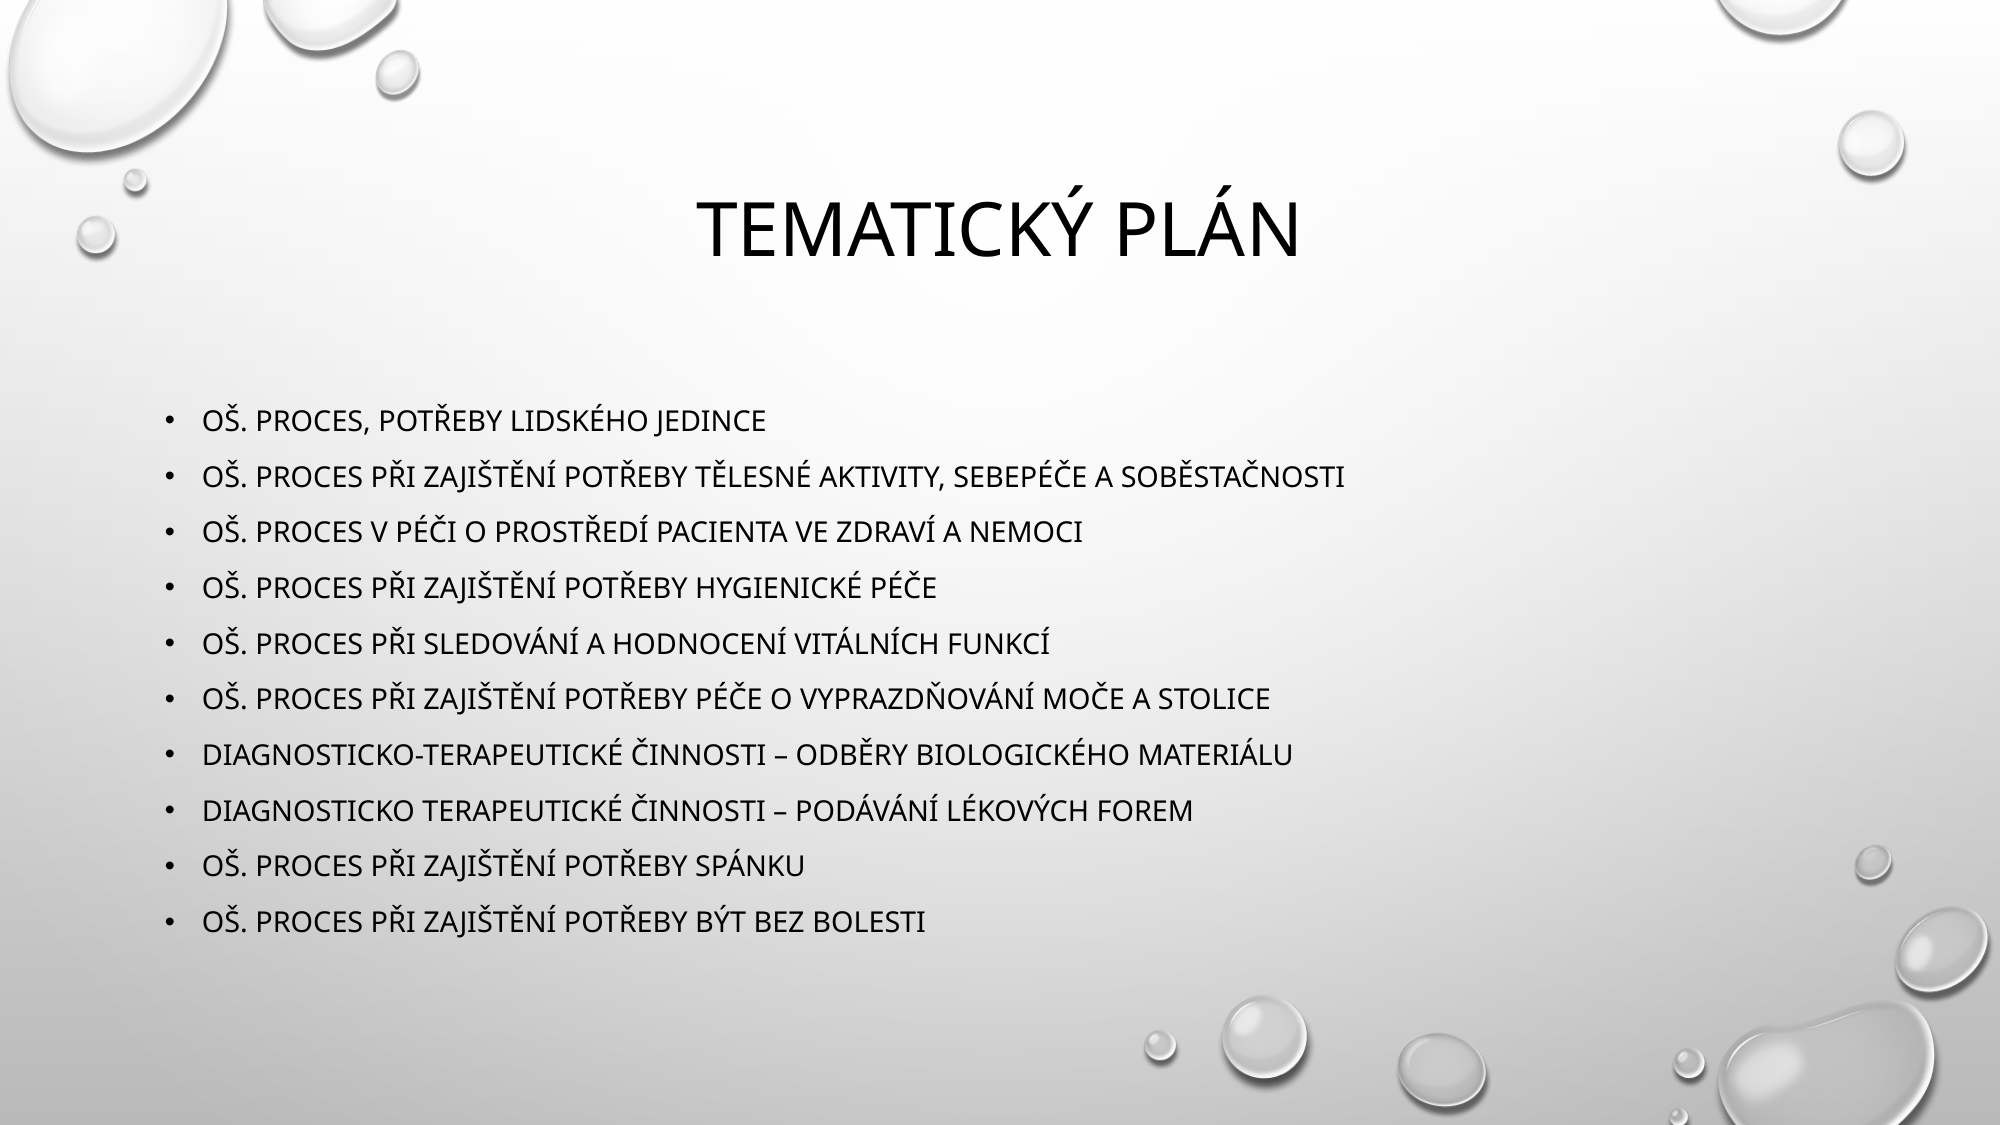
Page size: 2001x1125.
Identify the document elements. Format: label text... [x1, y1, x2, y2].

list Oš. proces, potřeby lidského jedince Oš. proces při zajištění potřeby tělesné aktivity, sebepéče a soběstačnosti Oš. proces v péči o prostředí pacienta ve zdraví a nemoci Oš. proces při zajištění potřeby hygienické péče Oš. proces při sledování a hodnocení vitálních funkcí Oš. proces při zajištění potřeby péče o vyprazdňování moče a stolice Diagnosticko-terapeutické činnosti – odběry biologického materiálu Diagnosticko terapeutické činnosti – podávání lékových forem Oš. proces při zajištění potřeby spánku Oš. proces při zajištění potřeby být bez bolesti [149, 388, 1850, 950]
title Tematický plán [149, 101, 1851, 364]
picture [0, 0, 2000, 1125]
